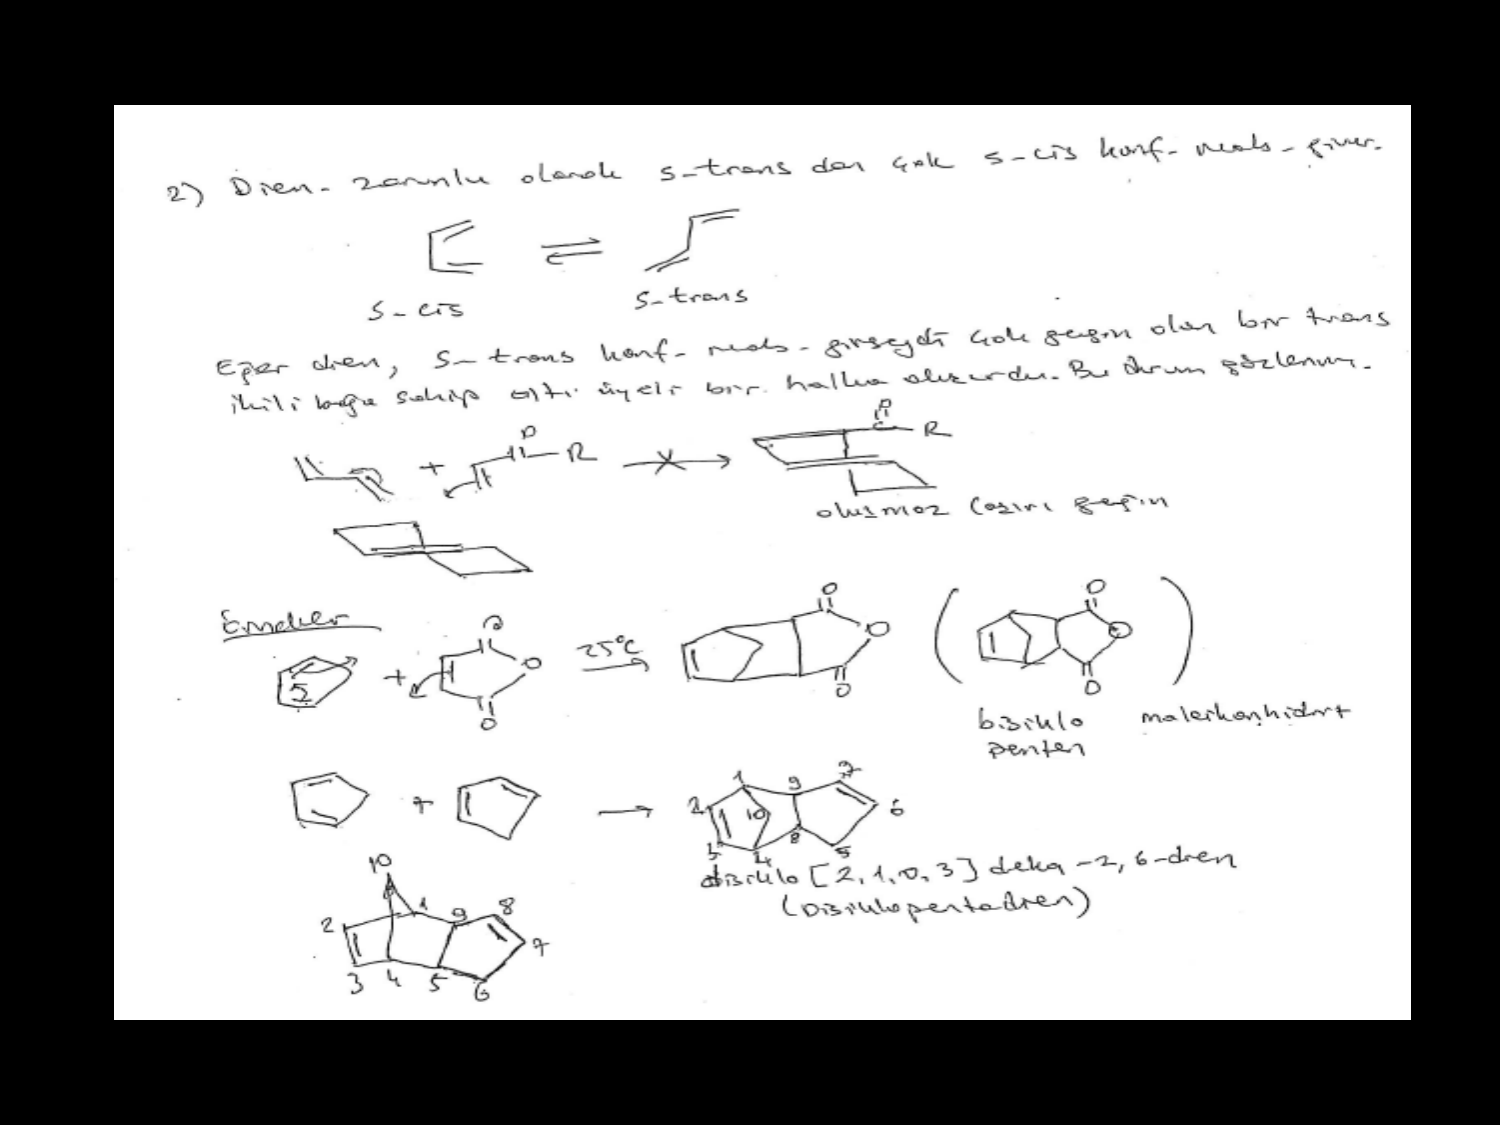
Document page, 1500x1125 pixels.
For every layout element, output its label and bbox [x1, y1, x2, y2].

picture [114, 105, 1411, 1020]
